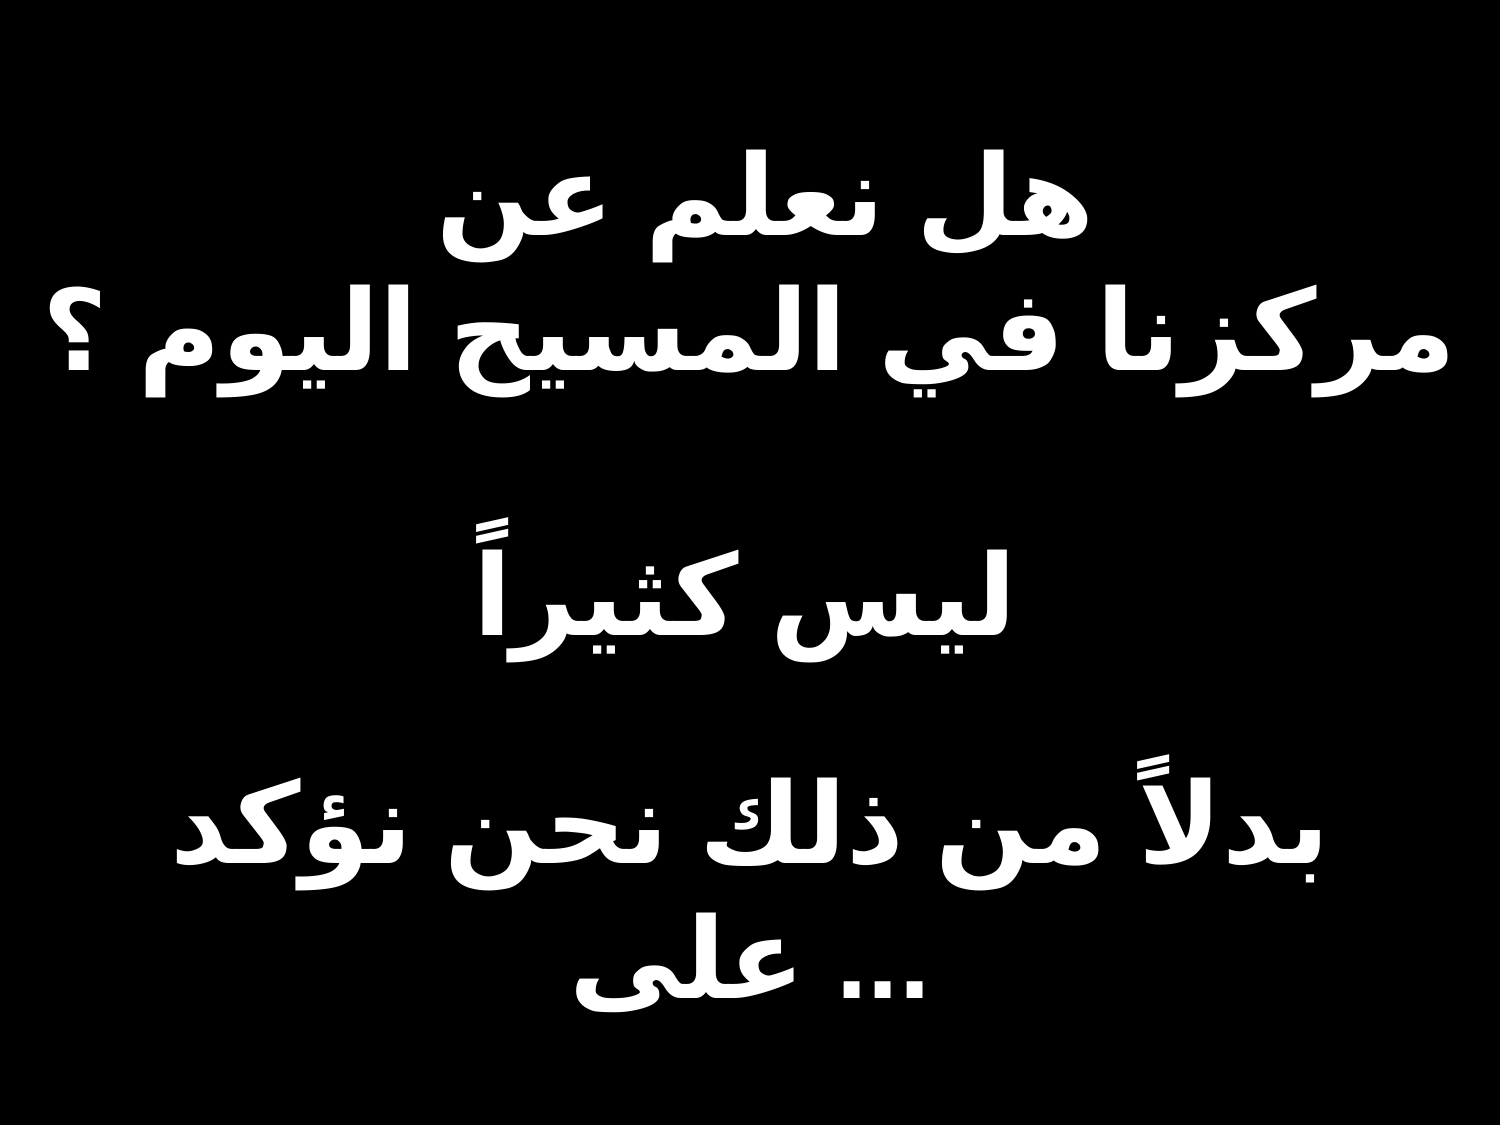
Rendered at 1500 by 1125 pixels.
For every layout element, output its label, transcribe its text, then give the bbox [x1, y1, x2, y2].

text_box ليس كثيراً [0, 438, 1500, 742]
text_box بدلاً من ذلك نحن نؤكد على ... [0, 751, 1500, 1062]
title هل نعلم عن مركزنا في المسيح اليوم ؟ [0, 1, 1500, 435]
